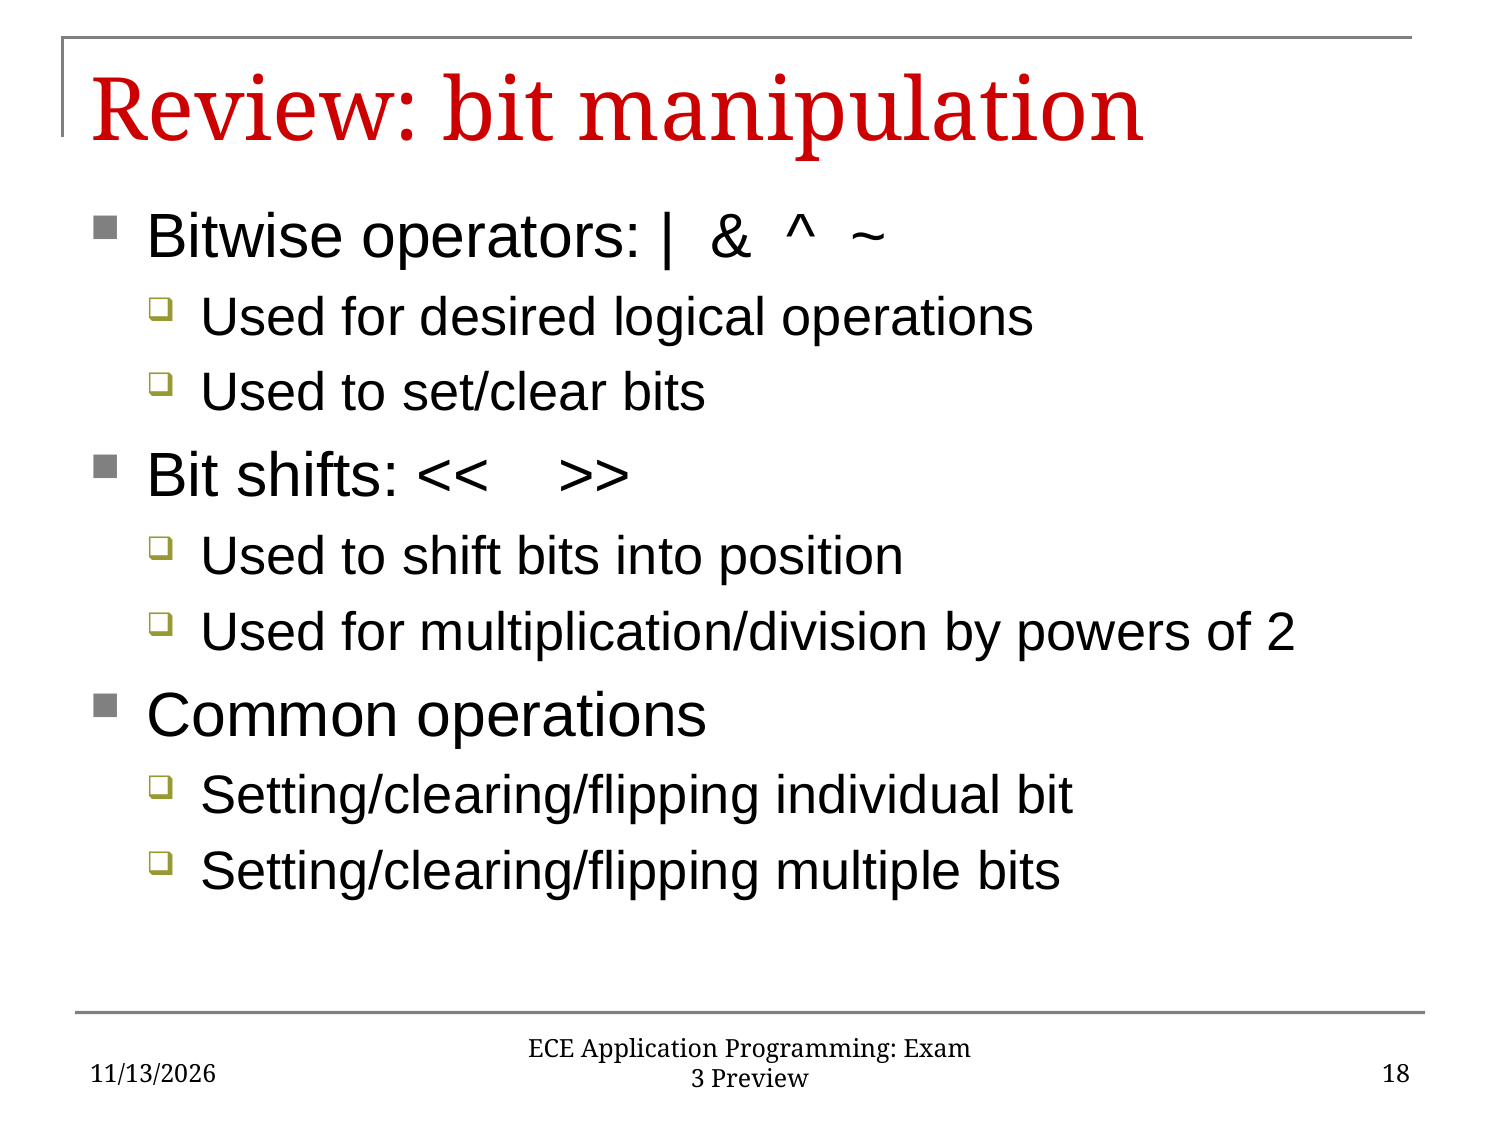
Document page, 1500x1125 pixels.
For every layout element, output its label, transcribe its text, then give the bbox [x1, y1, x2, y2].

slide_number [74, 1023, 426, 1100]
title Review: bit manipulation [75, 45, 1425, 163]
list Bitwise operators: | & ^ ~ Used for desired logical operations Used to set/clear bits Bit shifts: << >> Used to shift bits into position Used for multiplication/division by powers of 2 Common operations Setting/clearing/flipping individual bit Setting/clearing/flipping multiple bits [75, 187, 1425, 1006]
slide_number 18 [1074, 1023, 1426, 1100]
footer ECE Application Programming: Exam 3 Preview [512, 1024, 988, 1101]
